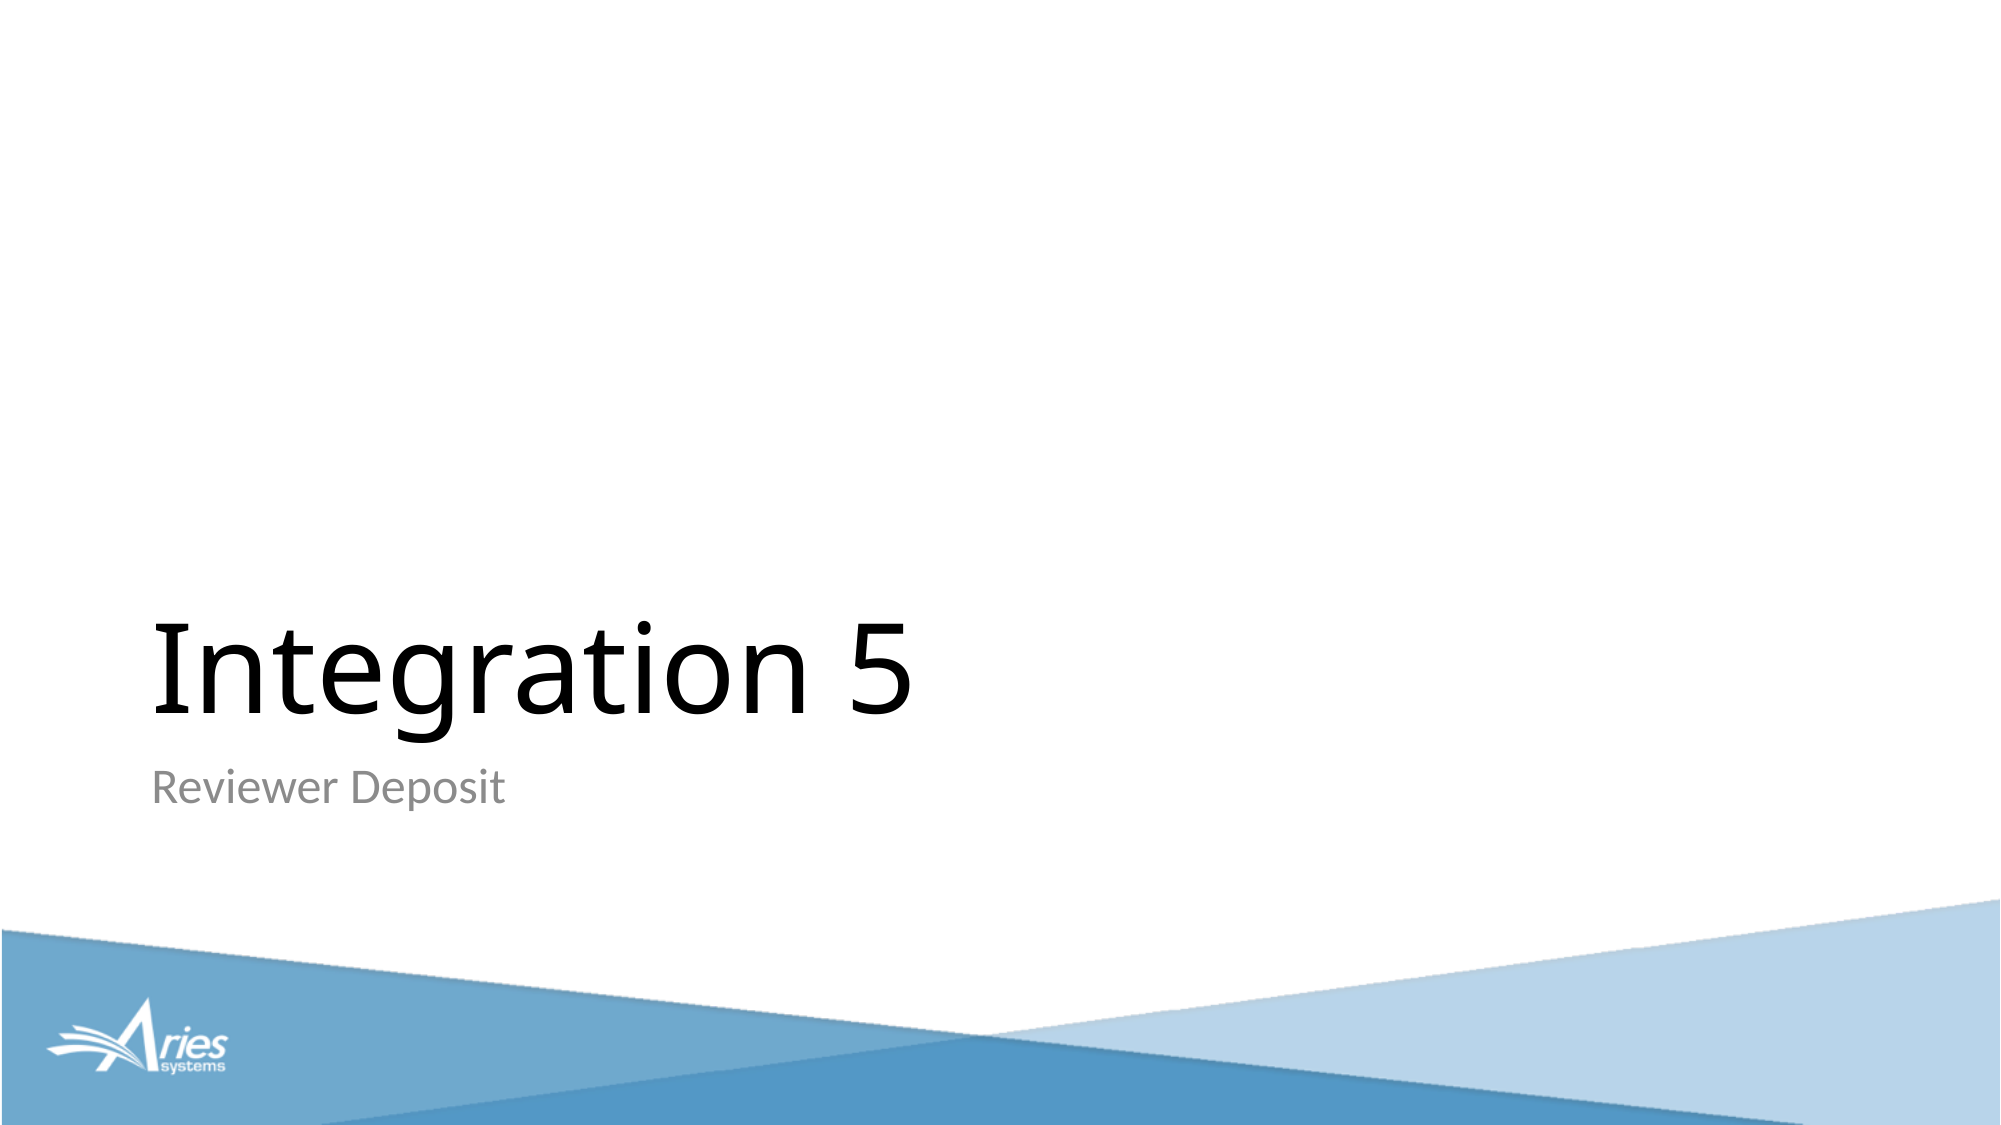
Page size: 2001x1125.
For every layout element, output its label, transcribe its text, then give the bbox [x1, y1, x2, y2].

list Reviewer Deposit [136, 752, 1862, 999]
picture [1, 0, 2000, 1125]
title Integration 5 [136, 280, 1862, 749]
